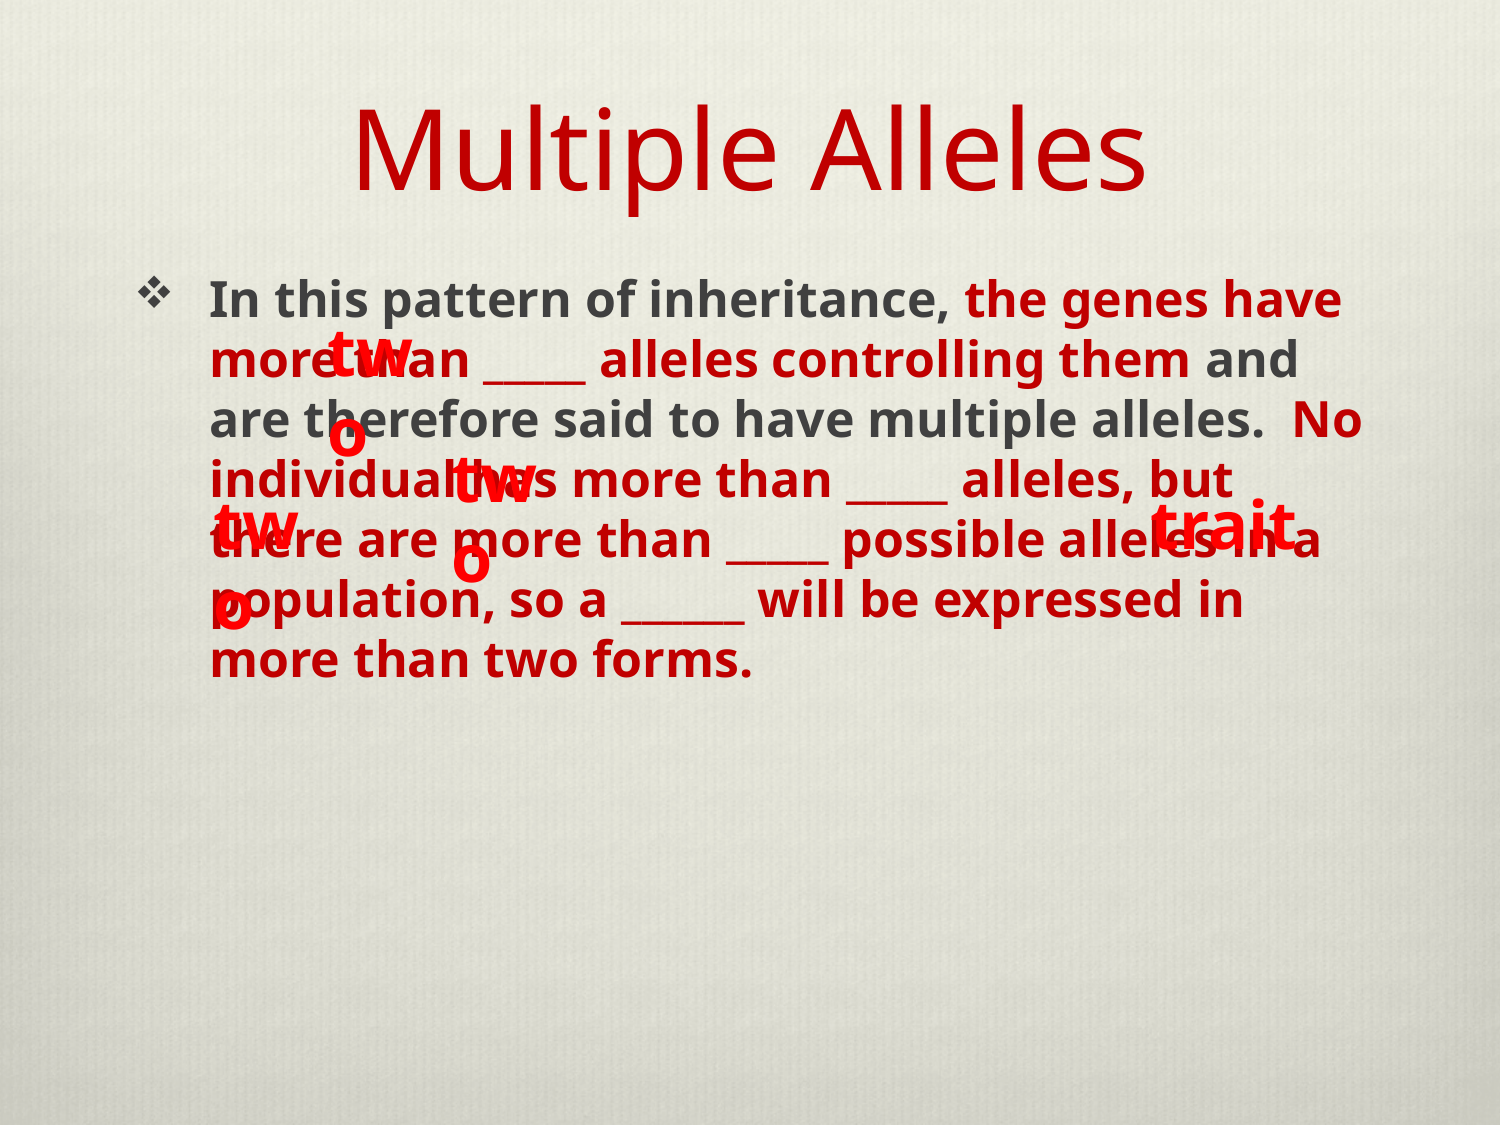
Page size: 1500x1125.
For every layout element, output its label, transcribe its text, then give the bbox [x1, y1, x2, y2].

text_box trait [1135, 475, 1324, 571]
text_box two [312, 302, 463, 478]
text_box two [436, 427, 587, 603]
list In this pattern of inheritance, the genes have more than _____ alleles controlling them and are therefore said to have multiple alleles. No individual has more than _____ alleles, but there are more than _____ possible alleles in a population, so a ______ will be expressed in more than two forms. [119, 260, 1381, 1011]
title Multiple Alleles [119, 51, 1381, 240]
text_box two [199, 475, 350, 651]
